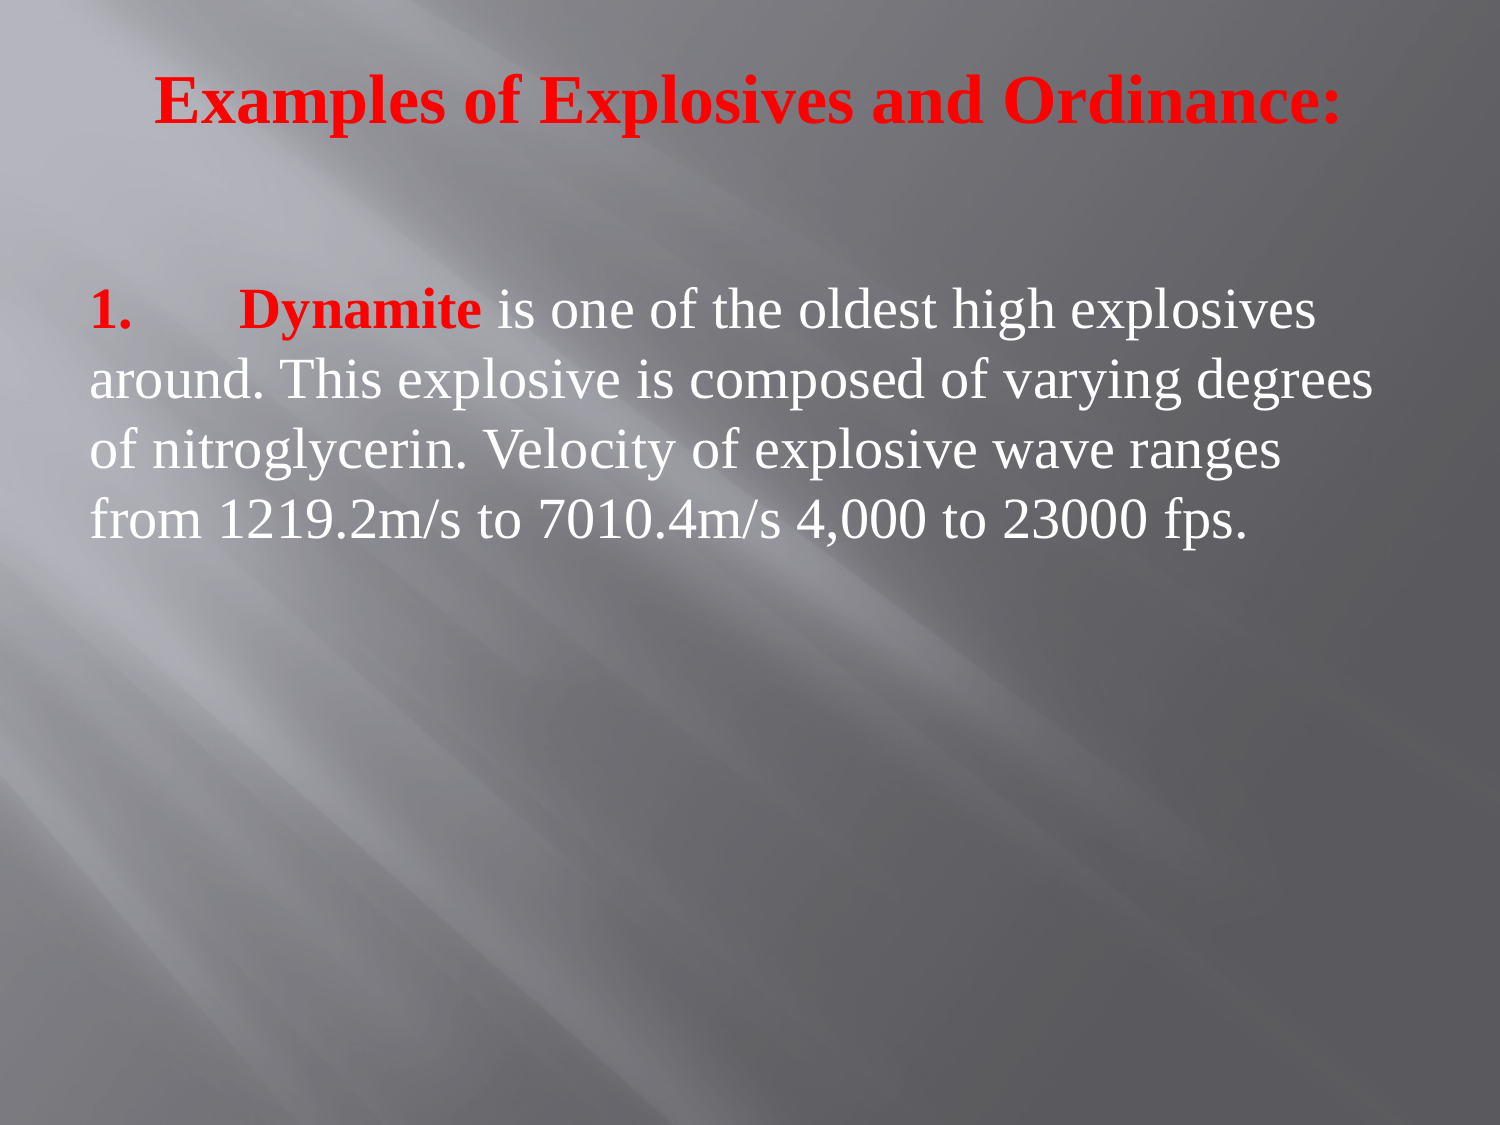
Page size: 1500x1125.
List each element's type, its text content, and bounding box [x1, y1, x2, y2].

title Examples of Explosives and Ordinance: [75, 45, 1425, 233]
list 1. Dynamite is one of the oldest high explosives around. This explosive is composed of varying degrees of nitroglycerin. Velocity of explosive wave ranges from 1219.2m/s to 7010.4m/s 4,000 to 23000 fps. [75, 262, 1425, 1035]
